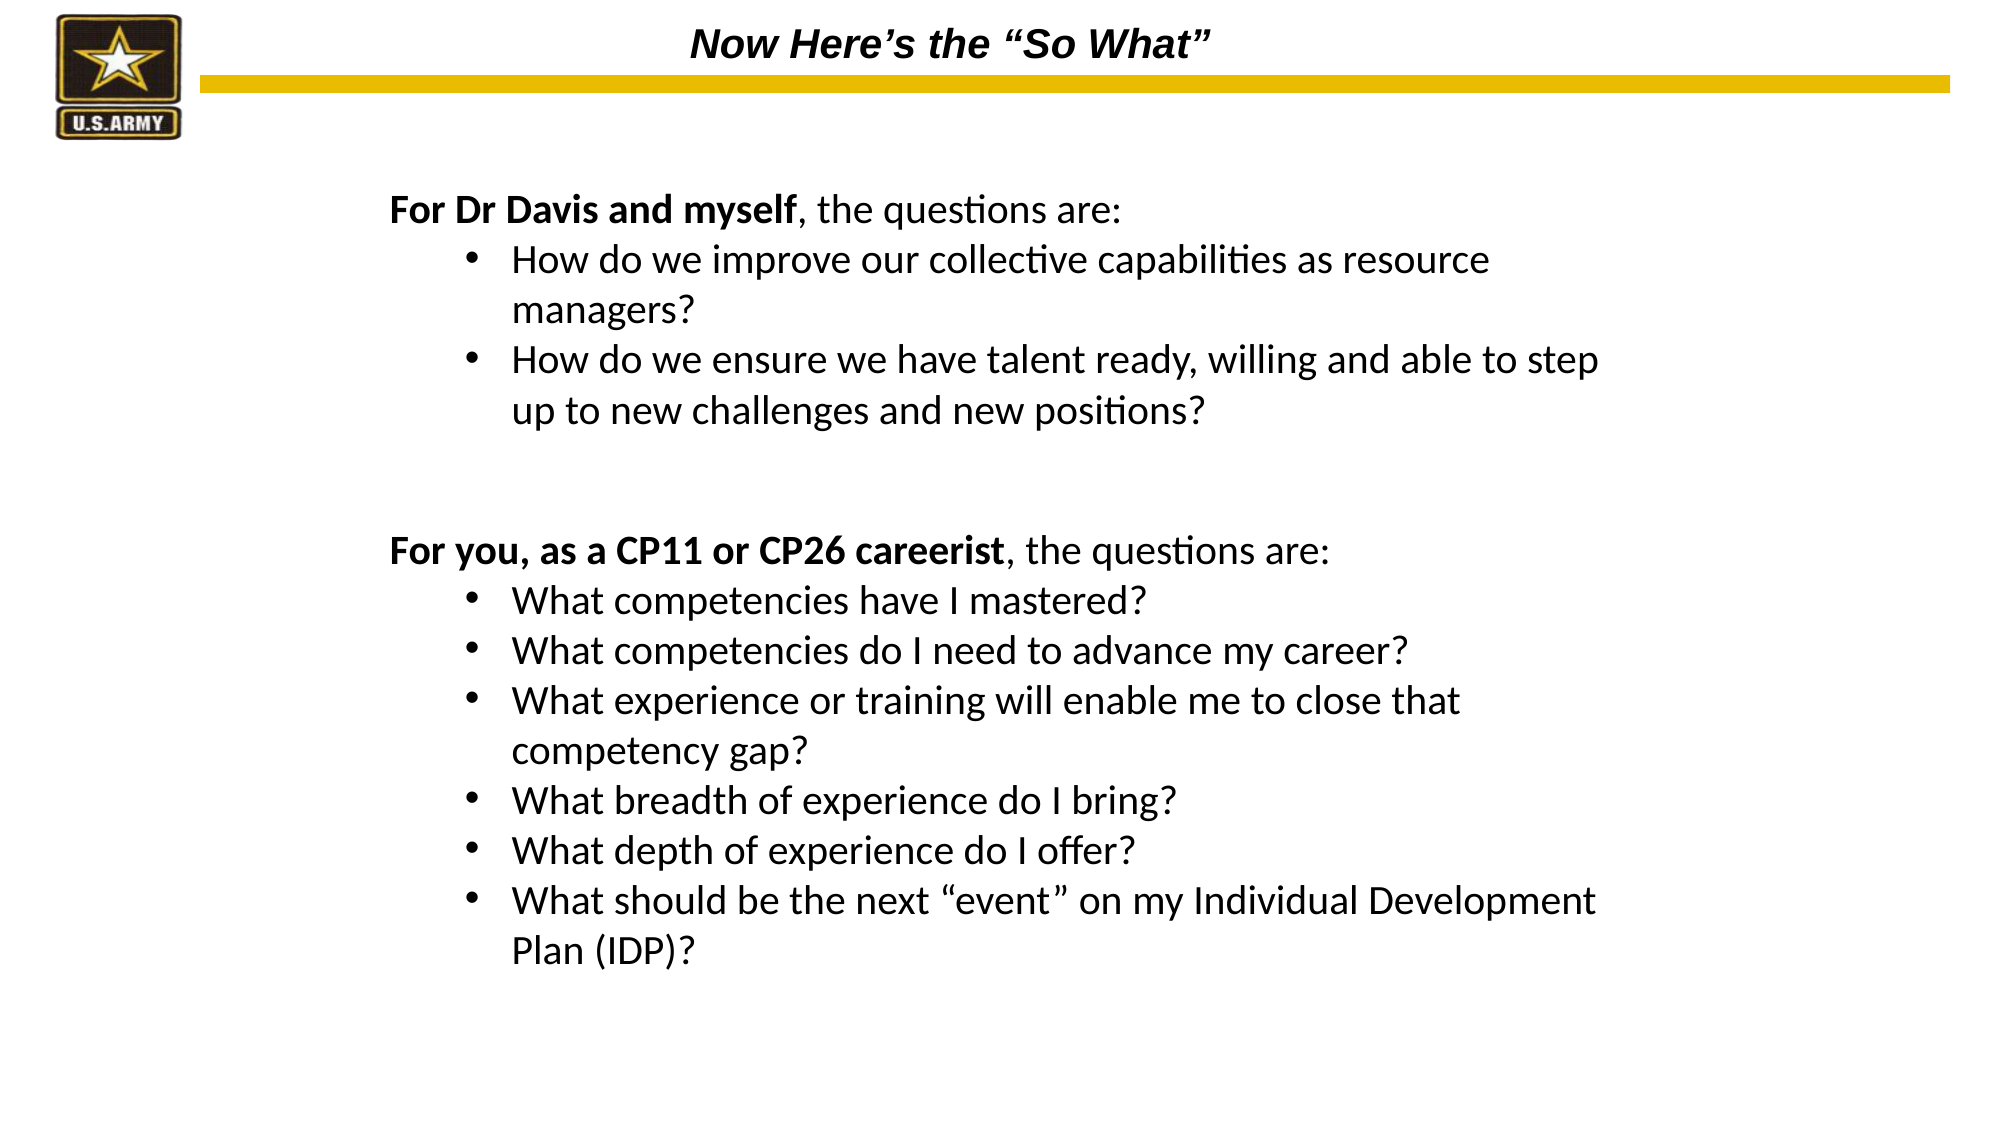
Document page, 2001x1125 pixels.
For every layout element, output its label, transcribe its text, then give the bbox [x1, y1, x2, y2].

text_box Now Here’s the “So What” [675, 9, 1325, 75]
picture [50, 12, 197, 141]
text_box For Dr Davis and myself, the questions are: How do we improve our collective capabilities as resource managers? How do we ensure we have talent ready, willing and able to step up to new challenges and new positions? For you, as a CP11 or CP26 careerist, the questions are: What competencies have I mastered? What competencies do I need to advance my career? What experience or training will enable me to close that competency gap? What breadth of experience do I bring? What depth of experience do I offer? What should be the next “event” on my Individual Development Plan (IDP)? [374, 174, 1663, 980]
